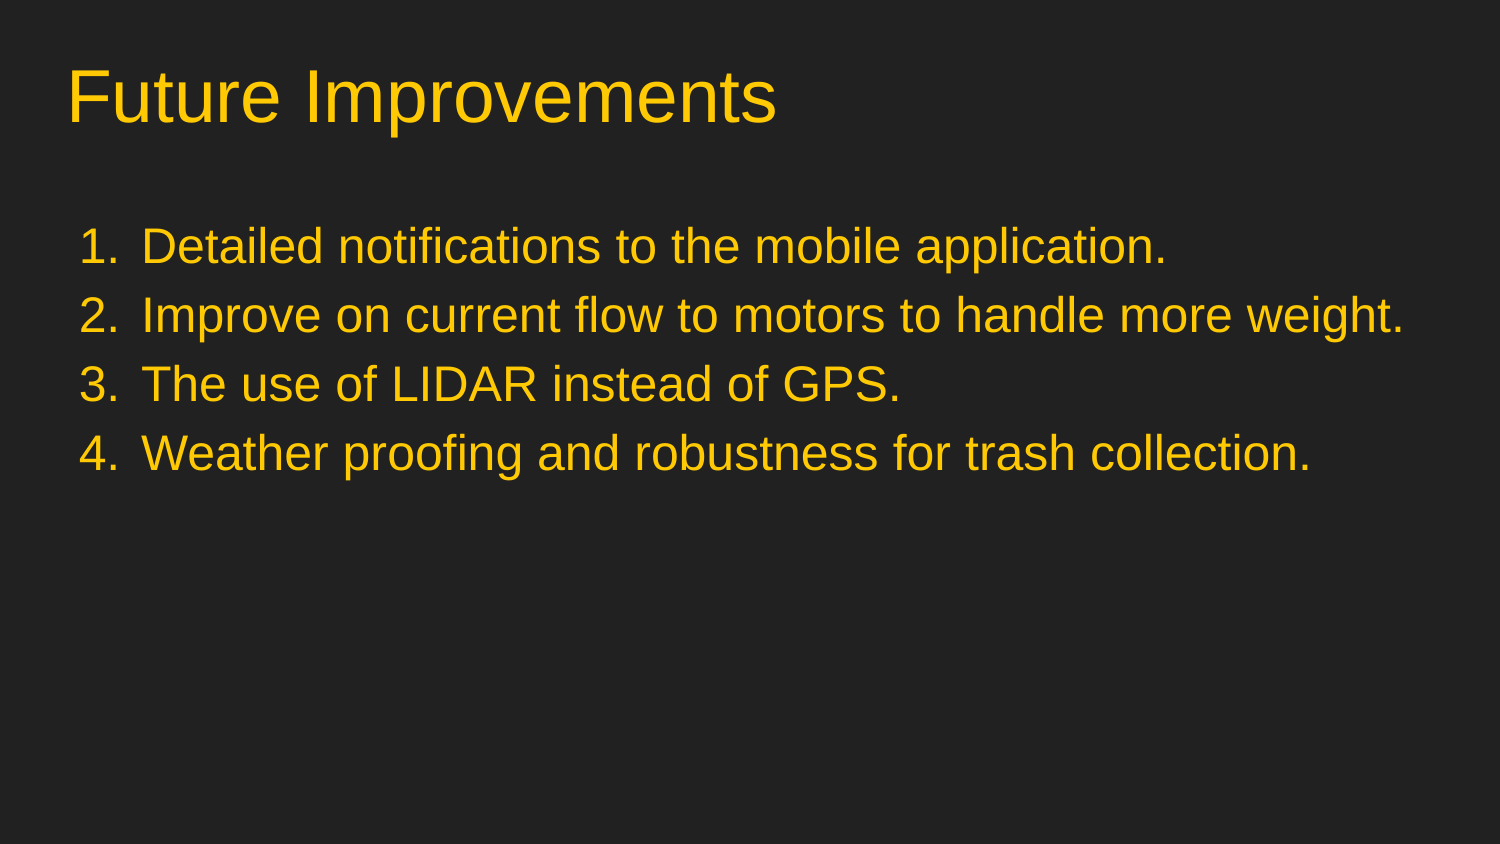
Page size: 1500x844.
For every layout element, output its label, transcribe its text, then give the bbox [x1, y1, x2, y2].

title Future Improvements [51, 32, 1449, 127]
list Detailed notifications to the mobile application. Improve on current flow to motors to handle more weight. The use of LIDAR instead of GPS. Weather proofing and robustness for trash collection. [51, 189, 1449, 750]
